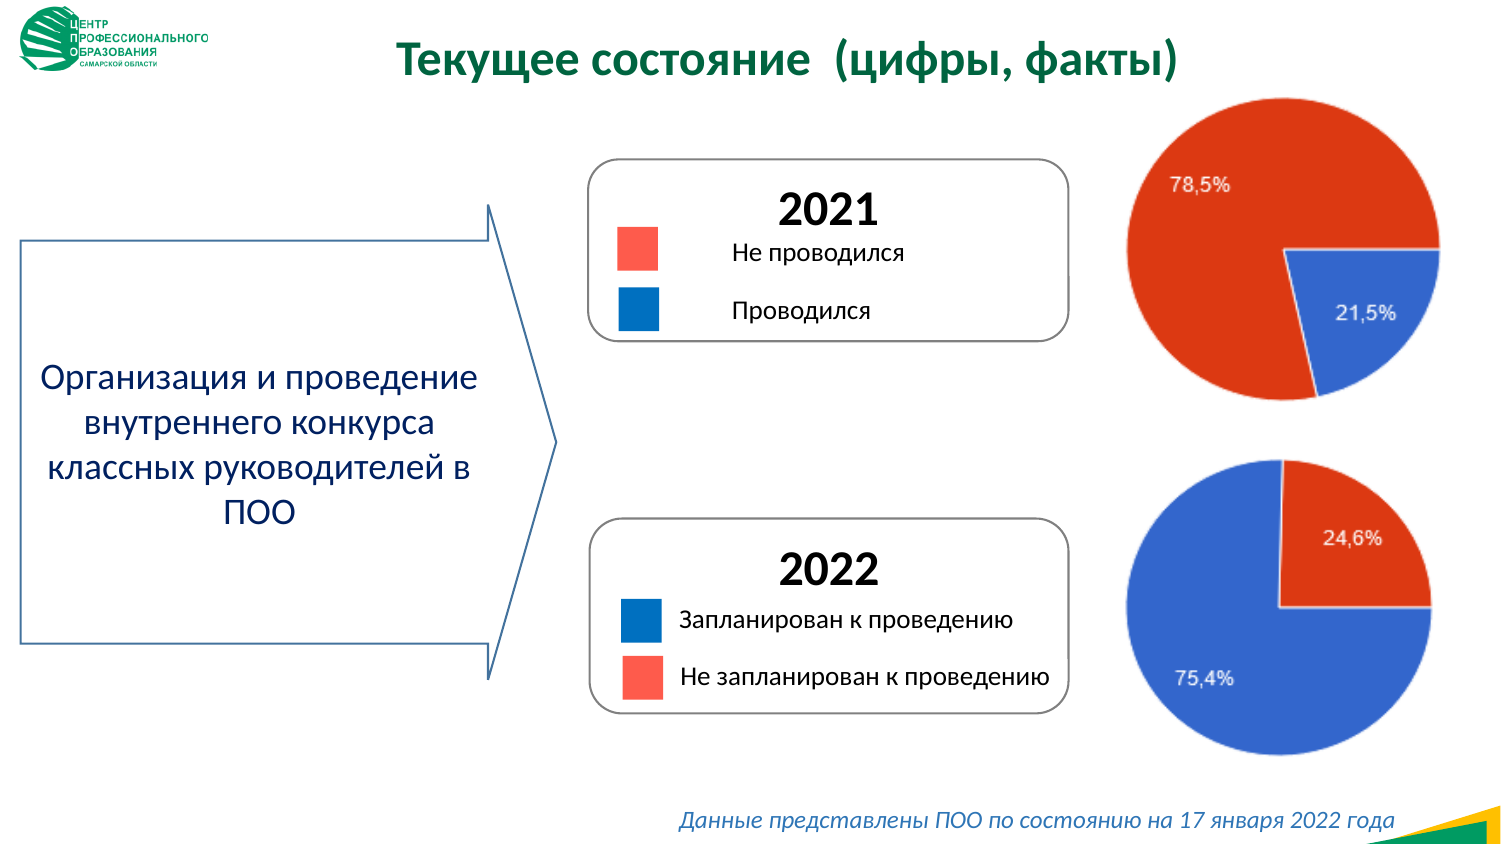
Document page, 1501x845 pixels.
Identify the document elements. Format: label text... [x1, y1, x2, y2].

text_box Не запланирован к проведению [665, 651, 1065, 699]
text_box Текущее состояние (цифры, факты) [346, 17, 1230, 93]
text_box Данные представлены ПОО по состоянию на 17 января 2022 года [664, 796, 1412, 842]
text_box [620, 598, 663, 644]
text_box 2021 [587, 158, 1070, 343]
text_box [618, 286, 660, 332]
text_box [622, 655, 664, 701]
picture [1113, 444, 1446, 759]
picture [19, 6, 208, 71]
text_box Не проводился [717, 227, 920, 275]
text_box Проводился [717, 285, 887, 333]
text_box Запланирован к проведению [664, 594, 1029, 642]
text_box 2022 [588, 517, 1070, 715]
text_box [616, 226, 659, 272]
text_box Организация и проведение внутреннего конкурса классных руководителей в ПОО [19, 204, 558, 681]
picture [1107, 89, 1472, 403]
